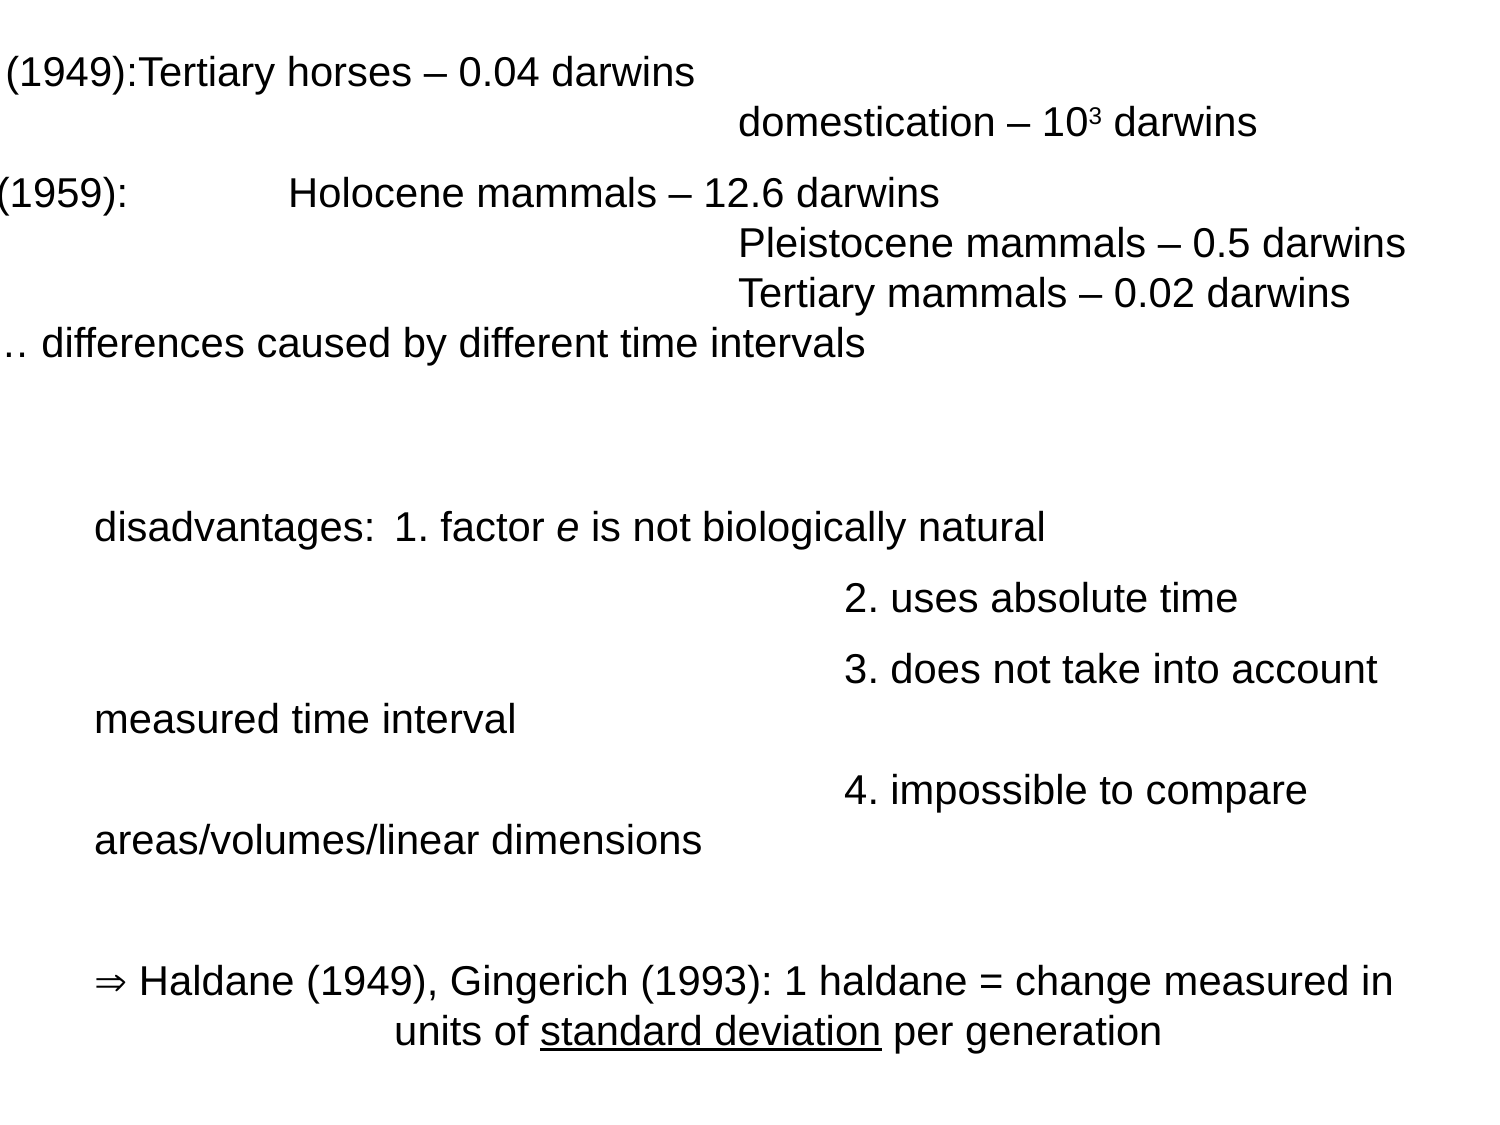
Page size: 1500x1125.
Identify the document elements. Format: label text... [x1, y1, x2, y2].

text_box disadvantages: 1. factor e is not biologically natural 2. uses absolute time 3. does not take into account measured time interval 4. impossible to compare areas/volumes/linear dimensions  Haldane (1949), Gingerich (1993): 1 haldane = change measured in units of standard deviation per generation [79, 492, 1495, 1062]
text_box Haldane (1949): Tertiary horses – 0.04 darwins domestication – 103 darwins Kuertén (1959): Holocene mammals – 12.6 darwins Pleistocene mammals – 0.5 darwins Tertiary mammals – 0.02 darwins … differences caused by different time intervals [0, 37, 1422, 374]
